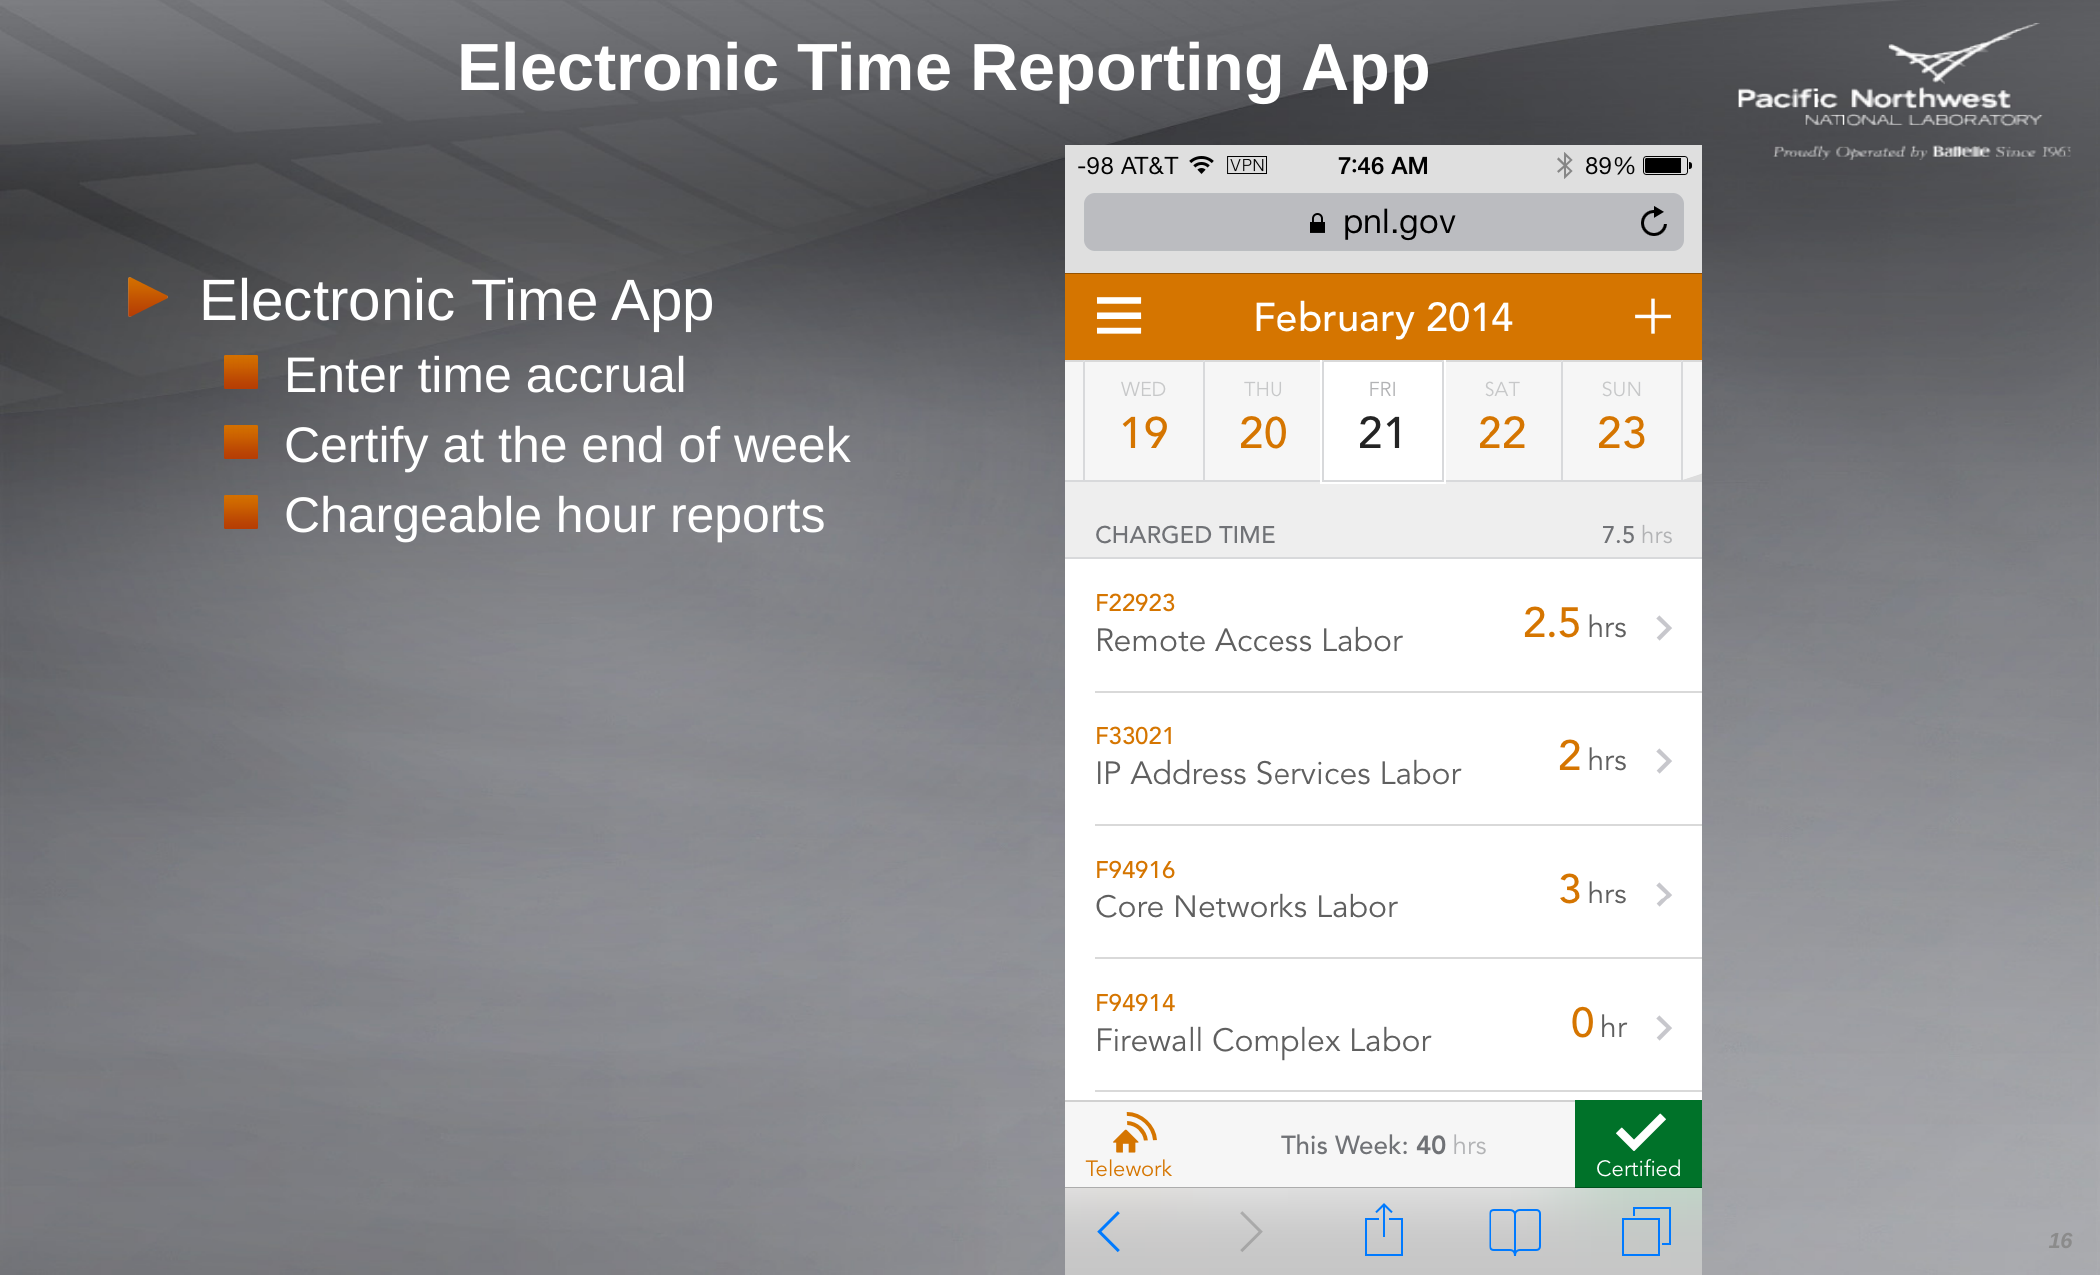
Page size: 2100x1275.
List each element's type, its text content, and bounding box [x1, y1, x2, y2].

list Electronic Time App Enter time accrual Certify at the end of week Chargeable hour reports [127, 262, 945, 1178]
picture [0, 0, 2100, 1275]
title Electronic Time Reporting App [457, 23, 2068, 186]
slide_number 16 [1707, 1192, 2088, 1261]
